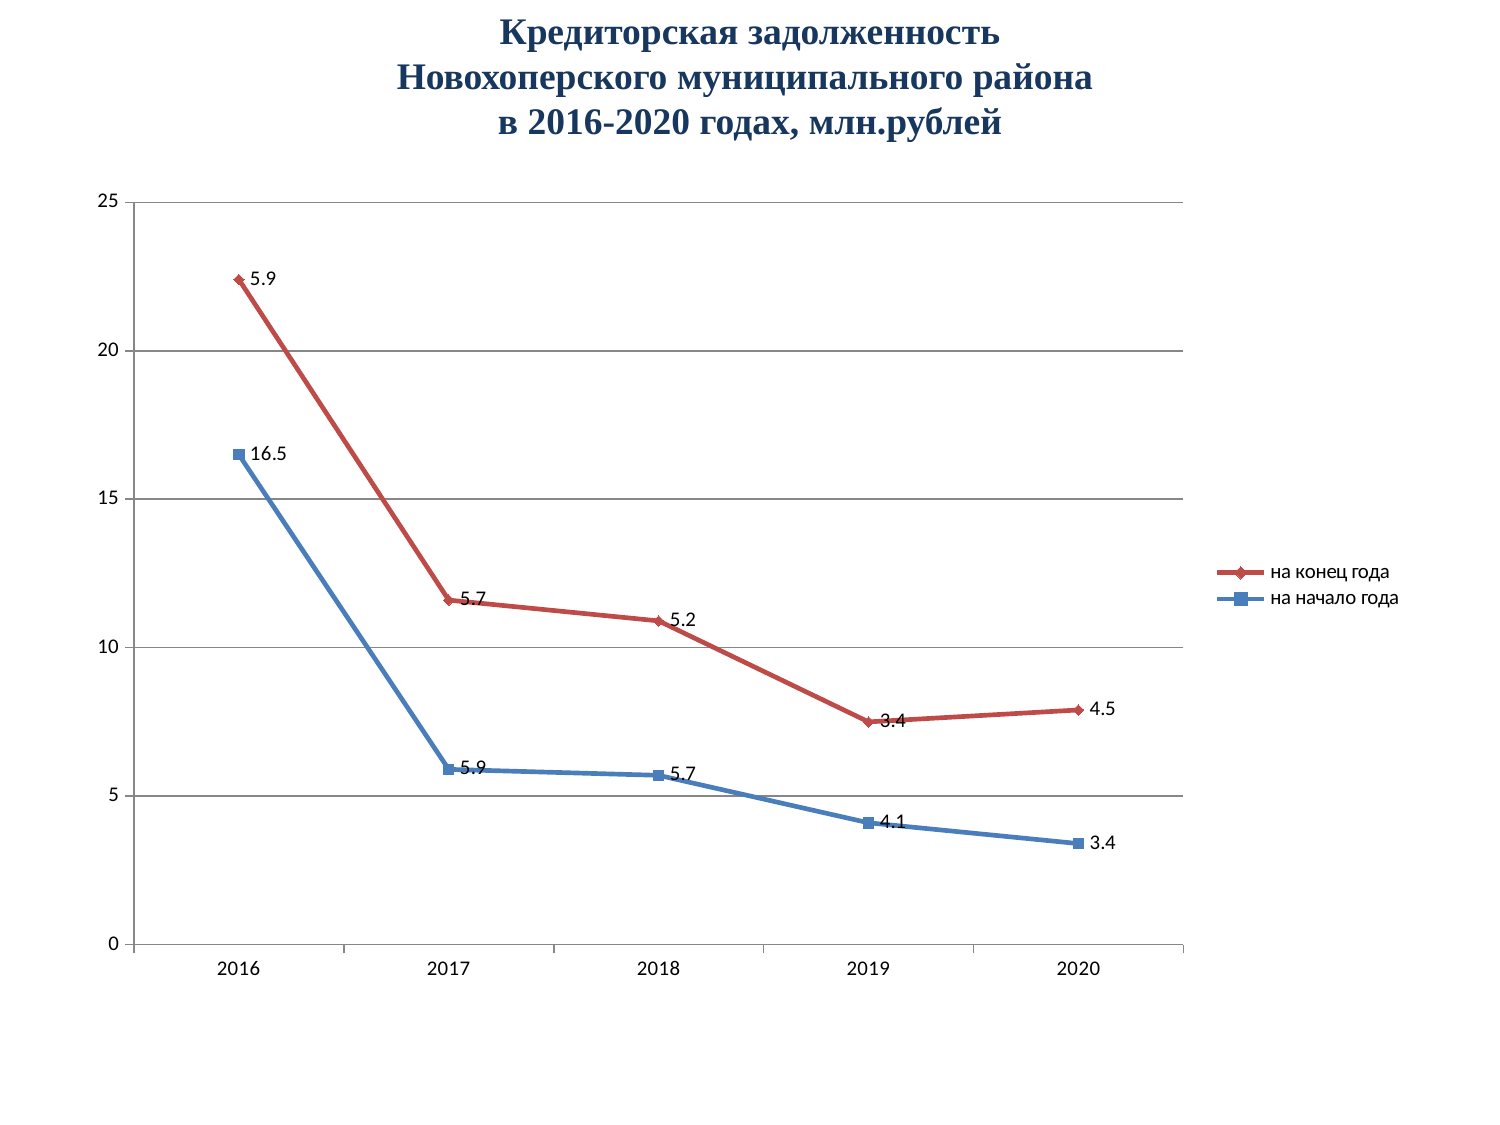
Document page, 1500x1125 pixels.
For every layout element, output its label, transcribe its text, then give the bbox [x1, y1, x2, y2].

chart [70, 175, 1419, 997]
text_box Кредиторская задолженность Новохоперского муниципального района в 2016-2020 годах, млн.рублей [0, 0, 1500, 150]
